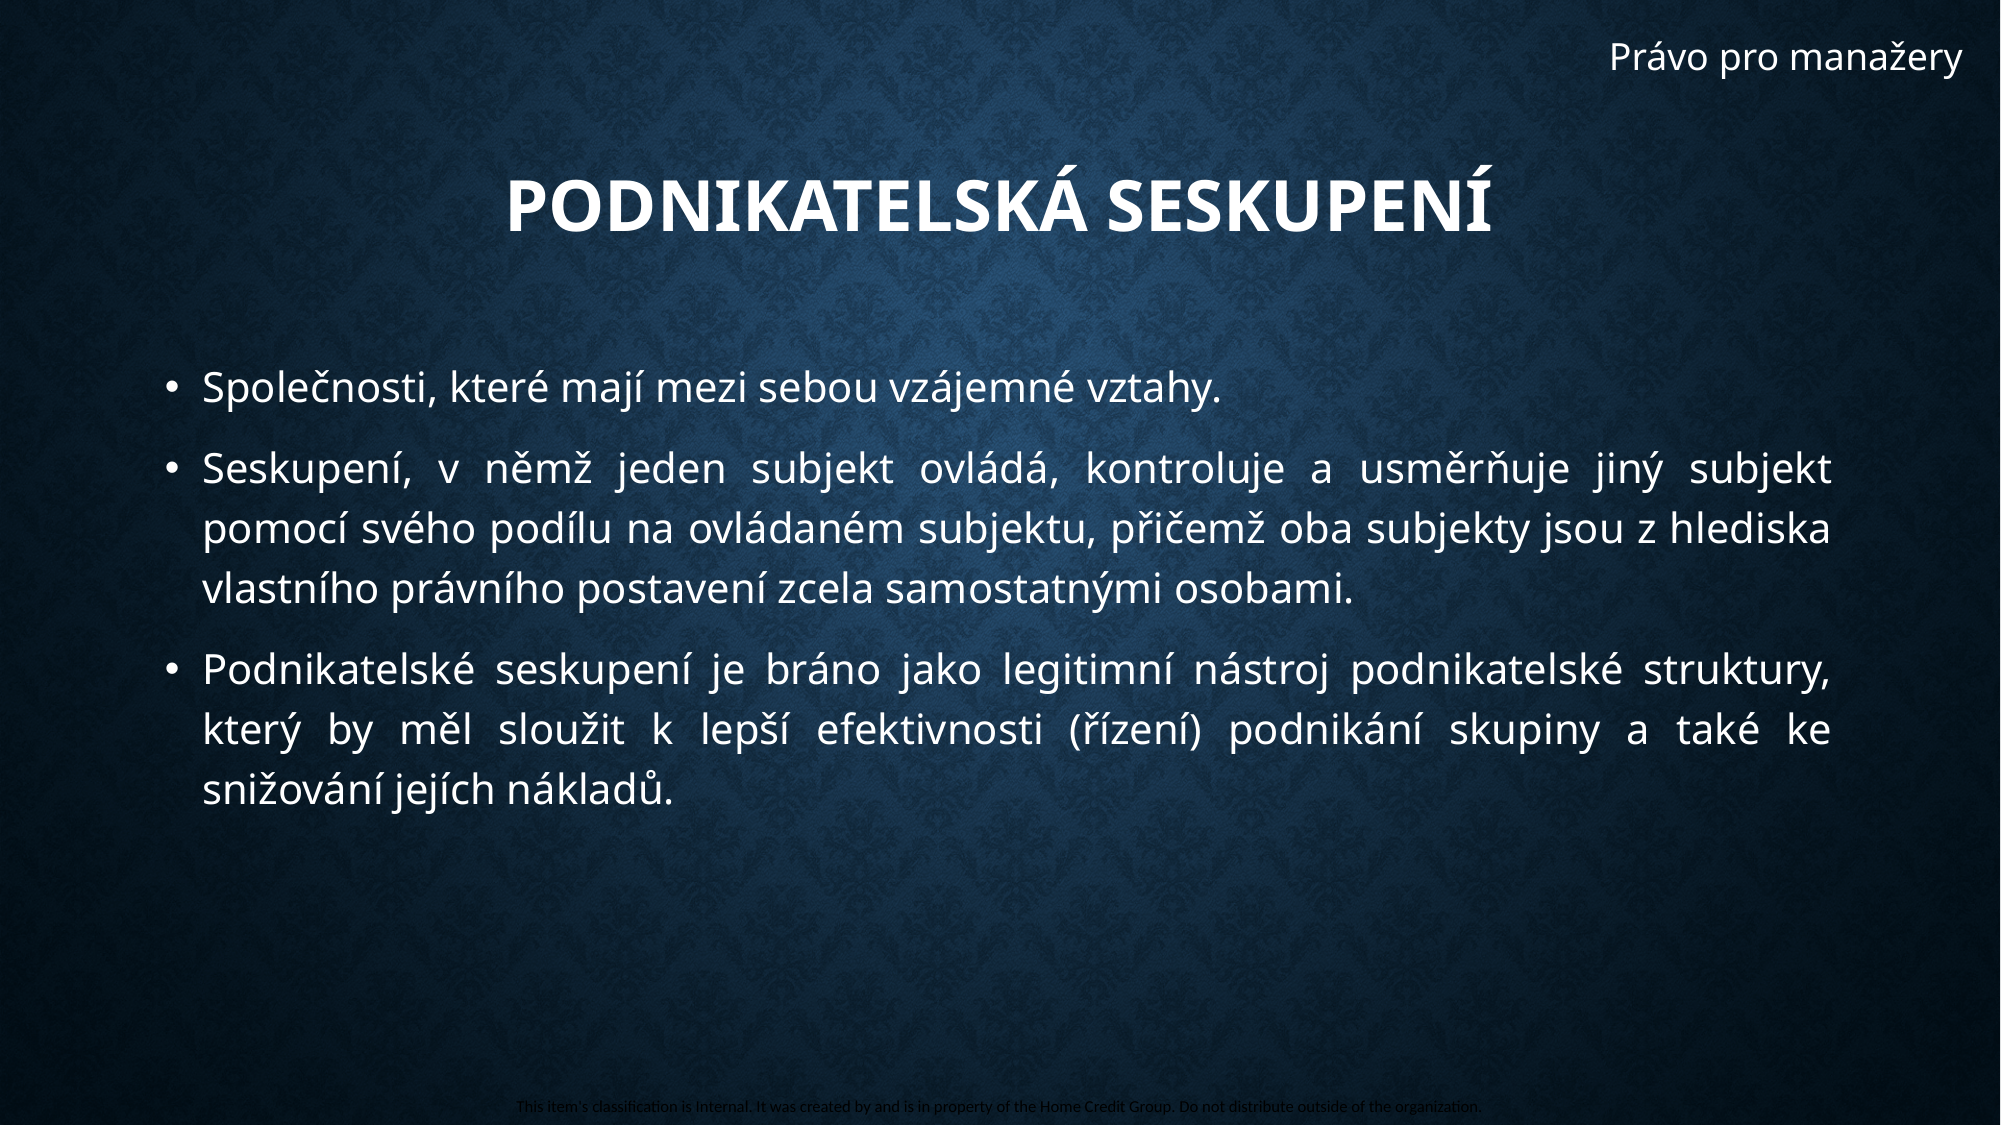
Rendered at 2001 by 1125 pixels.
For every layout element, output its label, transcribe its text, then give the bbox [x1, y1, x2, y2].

text_box Právo pro manažery [1594, 25, 1978, 85]
title Podnikatelská seskupení [149, 99, 1849, 318]
list Společnosti, které mají mezi sebou vzájemné vztahy. Seskupení, v němž jeden subjekt ovládá, kontroluje a usměrňuje jiný subjekt pomocí svého podílu na ovládaném subjektu, přičemž oba subjekty jsou z hlediska vlastního právního postavení zcela samostatnými osobami. Podnikatelské seskupení je bráno jako legitimní nástroj podnikatelské struktury, který by měl sloužit k lepší efektivnosti (řízení) podnikání skupiny a také ke snižování jejích nákladů. [149, 343, 1849, 950]
